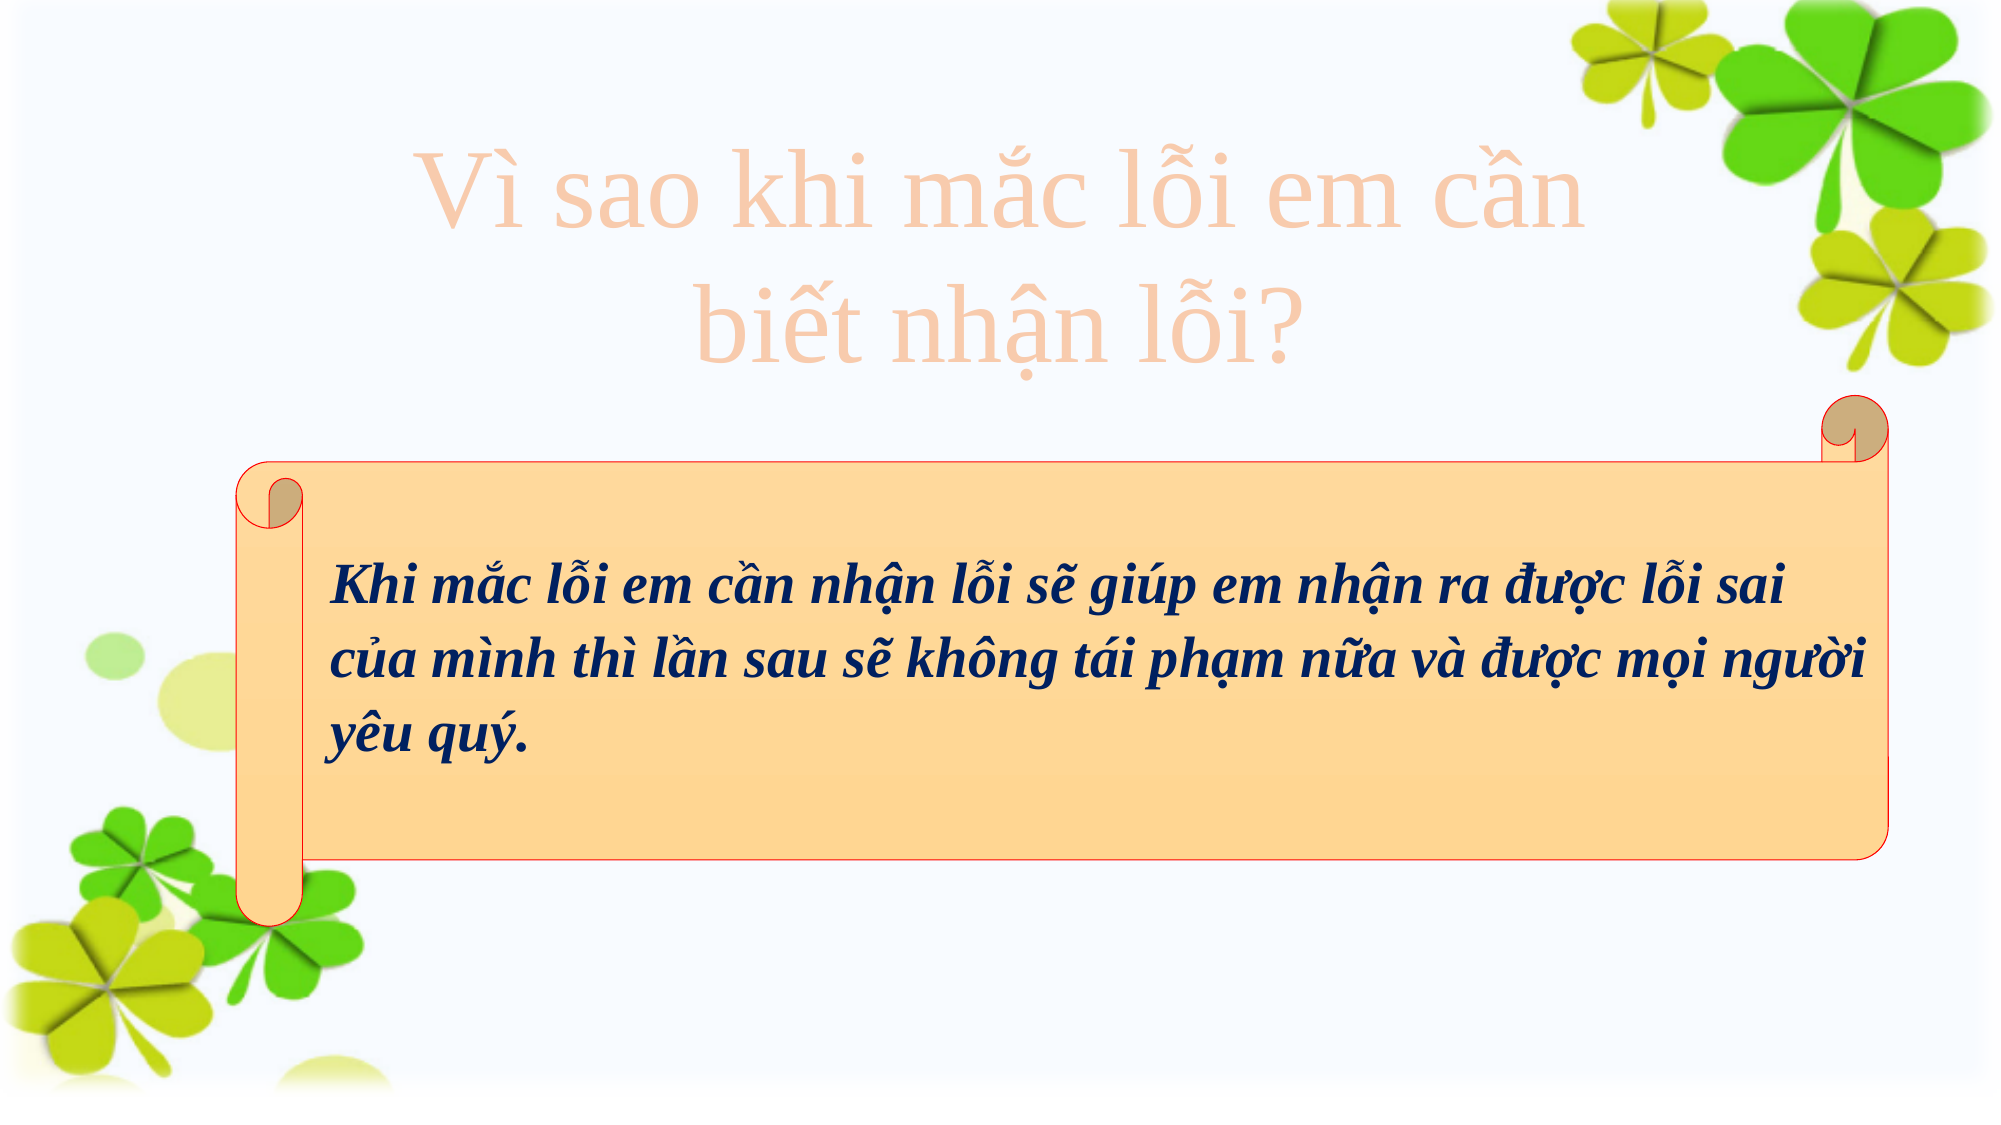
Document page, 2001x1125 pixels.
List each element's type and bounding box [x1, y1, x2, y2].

text_box [236, 395, 1889, 927]
list [0, 0, 2000, 1097]
